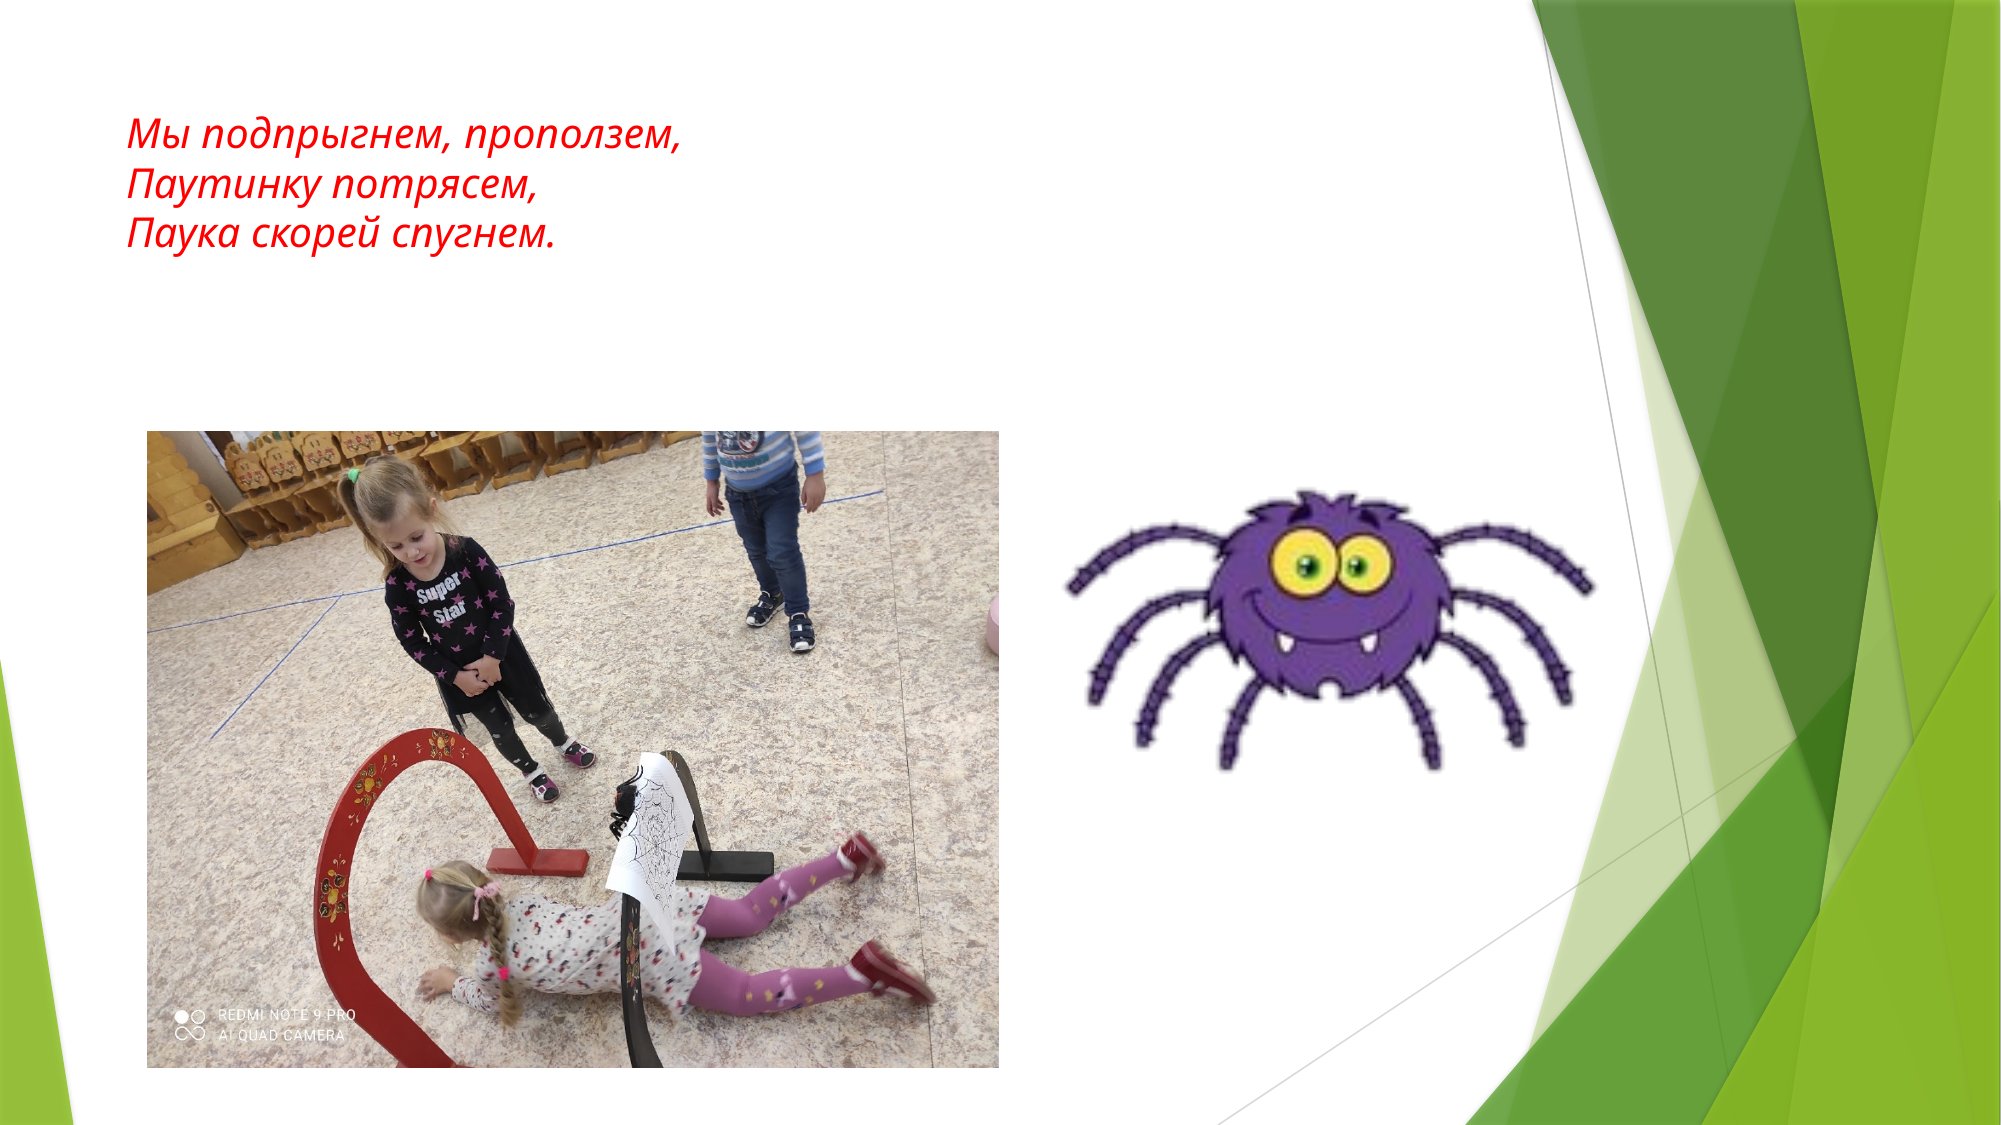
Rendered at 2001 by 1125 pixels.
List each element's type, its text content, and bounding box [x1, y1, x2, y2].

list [146, 430, 999, 1069]
picture [1054, 353, 1609, 954]
title Мы подпрыгнем, проползем, Паутинку потрясем, Паука скорей спугнем. [111, 99, 1522, 317]
